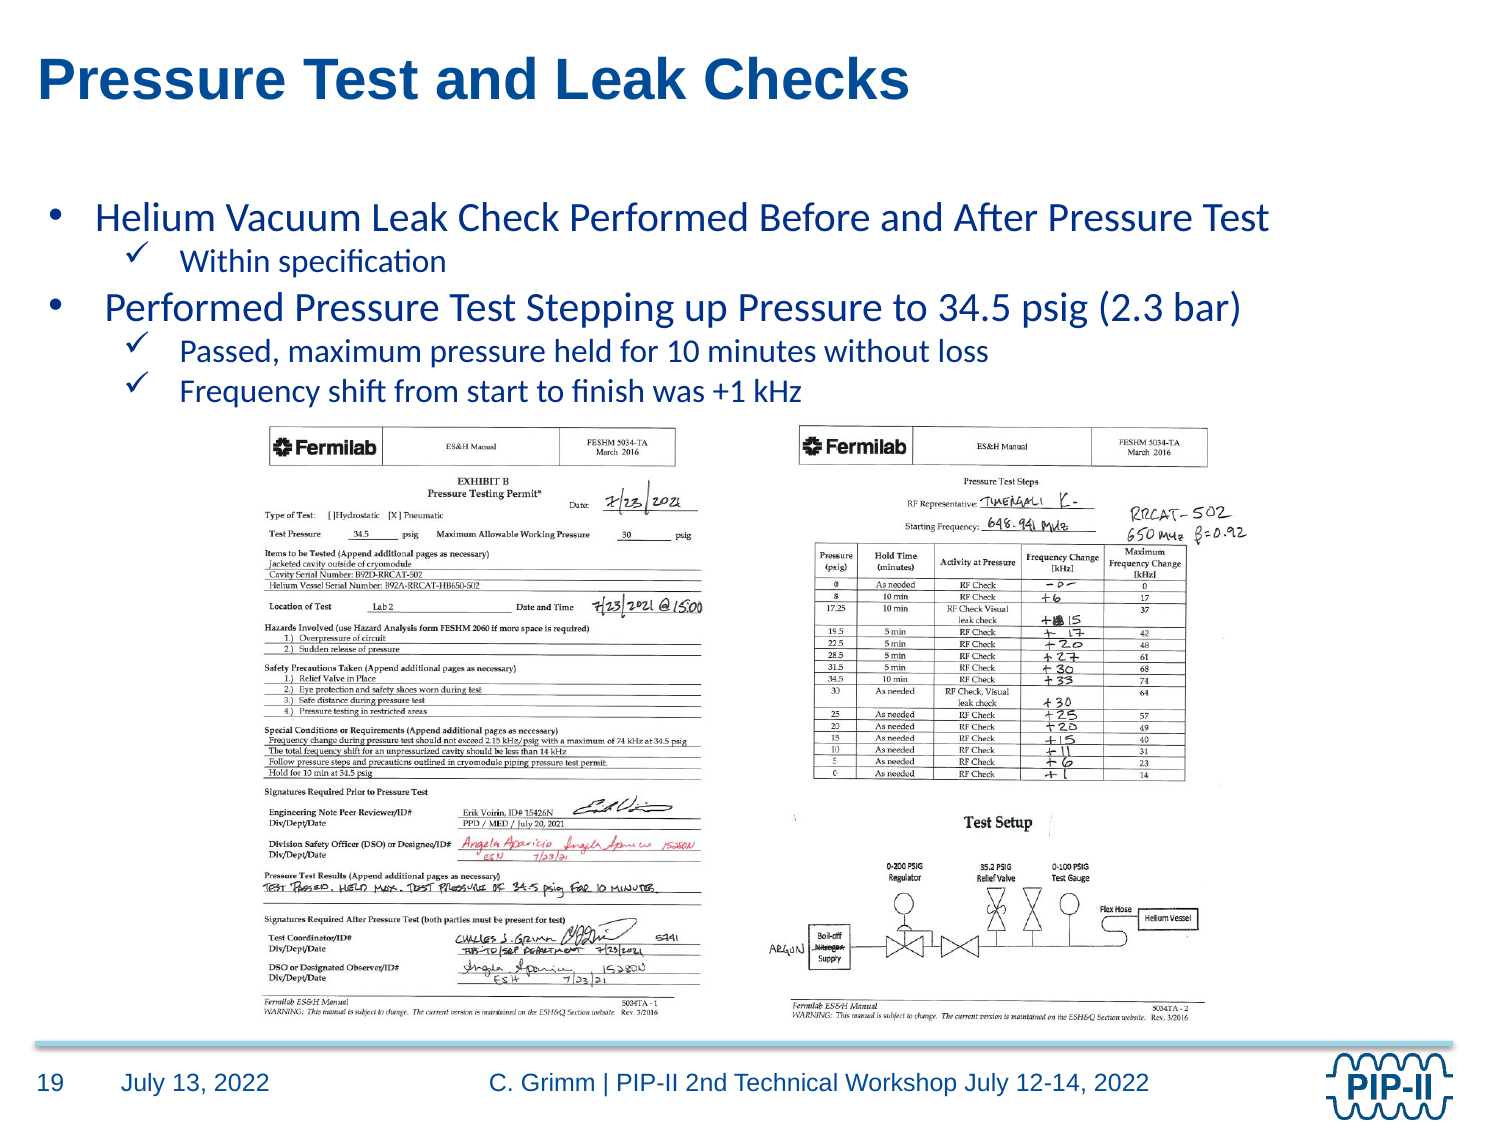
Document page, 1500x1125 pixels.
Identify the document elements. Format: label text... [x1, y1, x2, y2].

footer C. Grimm | PIP-II 2nd Technical Workshop July 12-14, 2022 [327, 1066, 1313, 1106]
title Pressure Test and Leak Checks [37, 41, 1463, 112]
slide_number 19 [36, 1066, 105, 1106]
picture [765, 408, 1247, 1026]
picture [1326, 1053, 1453, 1120]
text_box Helium Vacuum Leak Check Performed Before and After Pressure Test Within specification Performed Pressure Test Stepping up Pressure to 34.5 psig (2.3 bar) Passed, maximum pressure held for 10 minutes without loss Frequency shift from start to finish was +1 kHz [33, 182, 1357, 462]
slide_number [120, 1066, 300, 1107]
picture [254, 415, 711, 1020]
